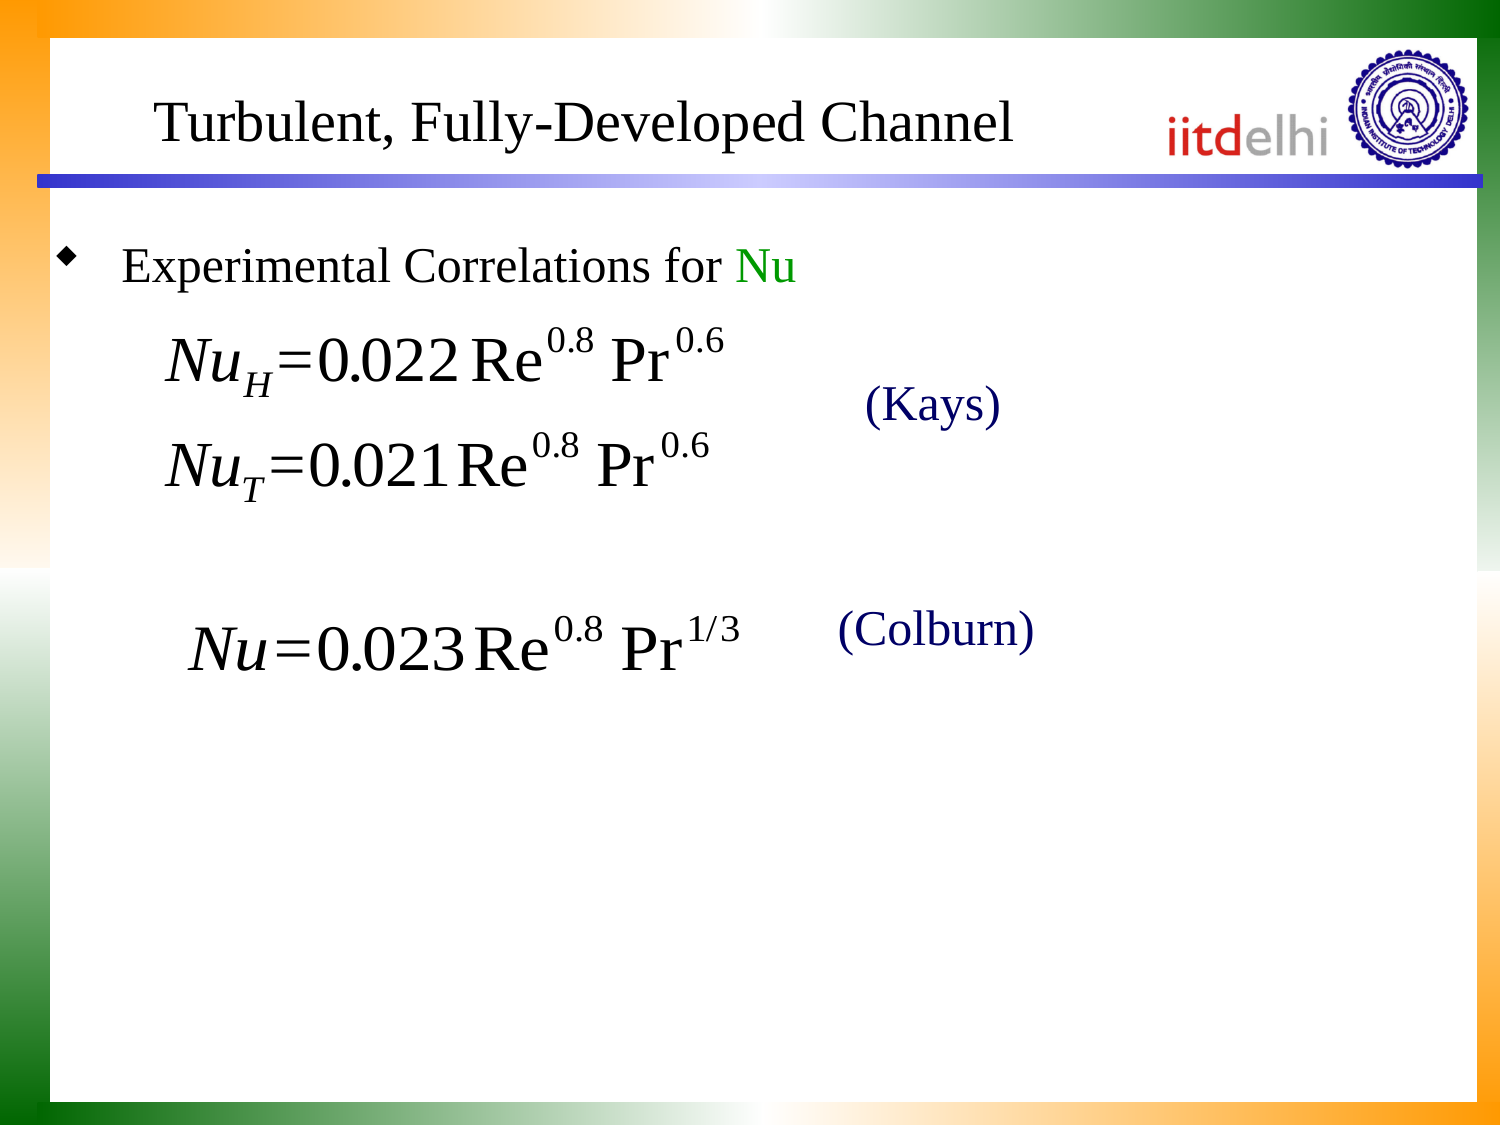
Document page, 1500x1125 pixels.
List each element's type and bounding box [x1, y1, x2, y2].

text_box [0, 0, 1500, 1125]
